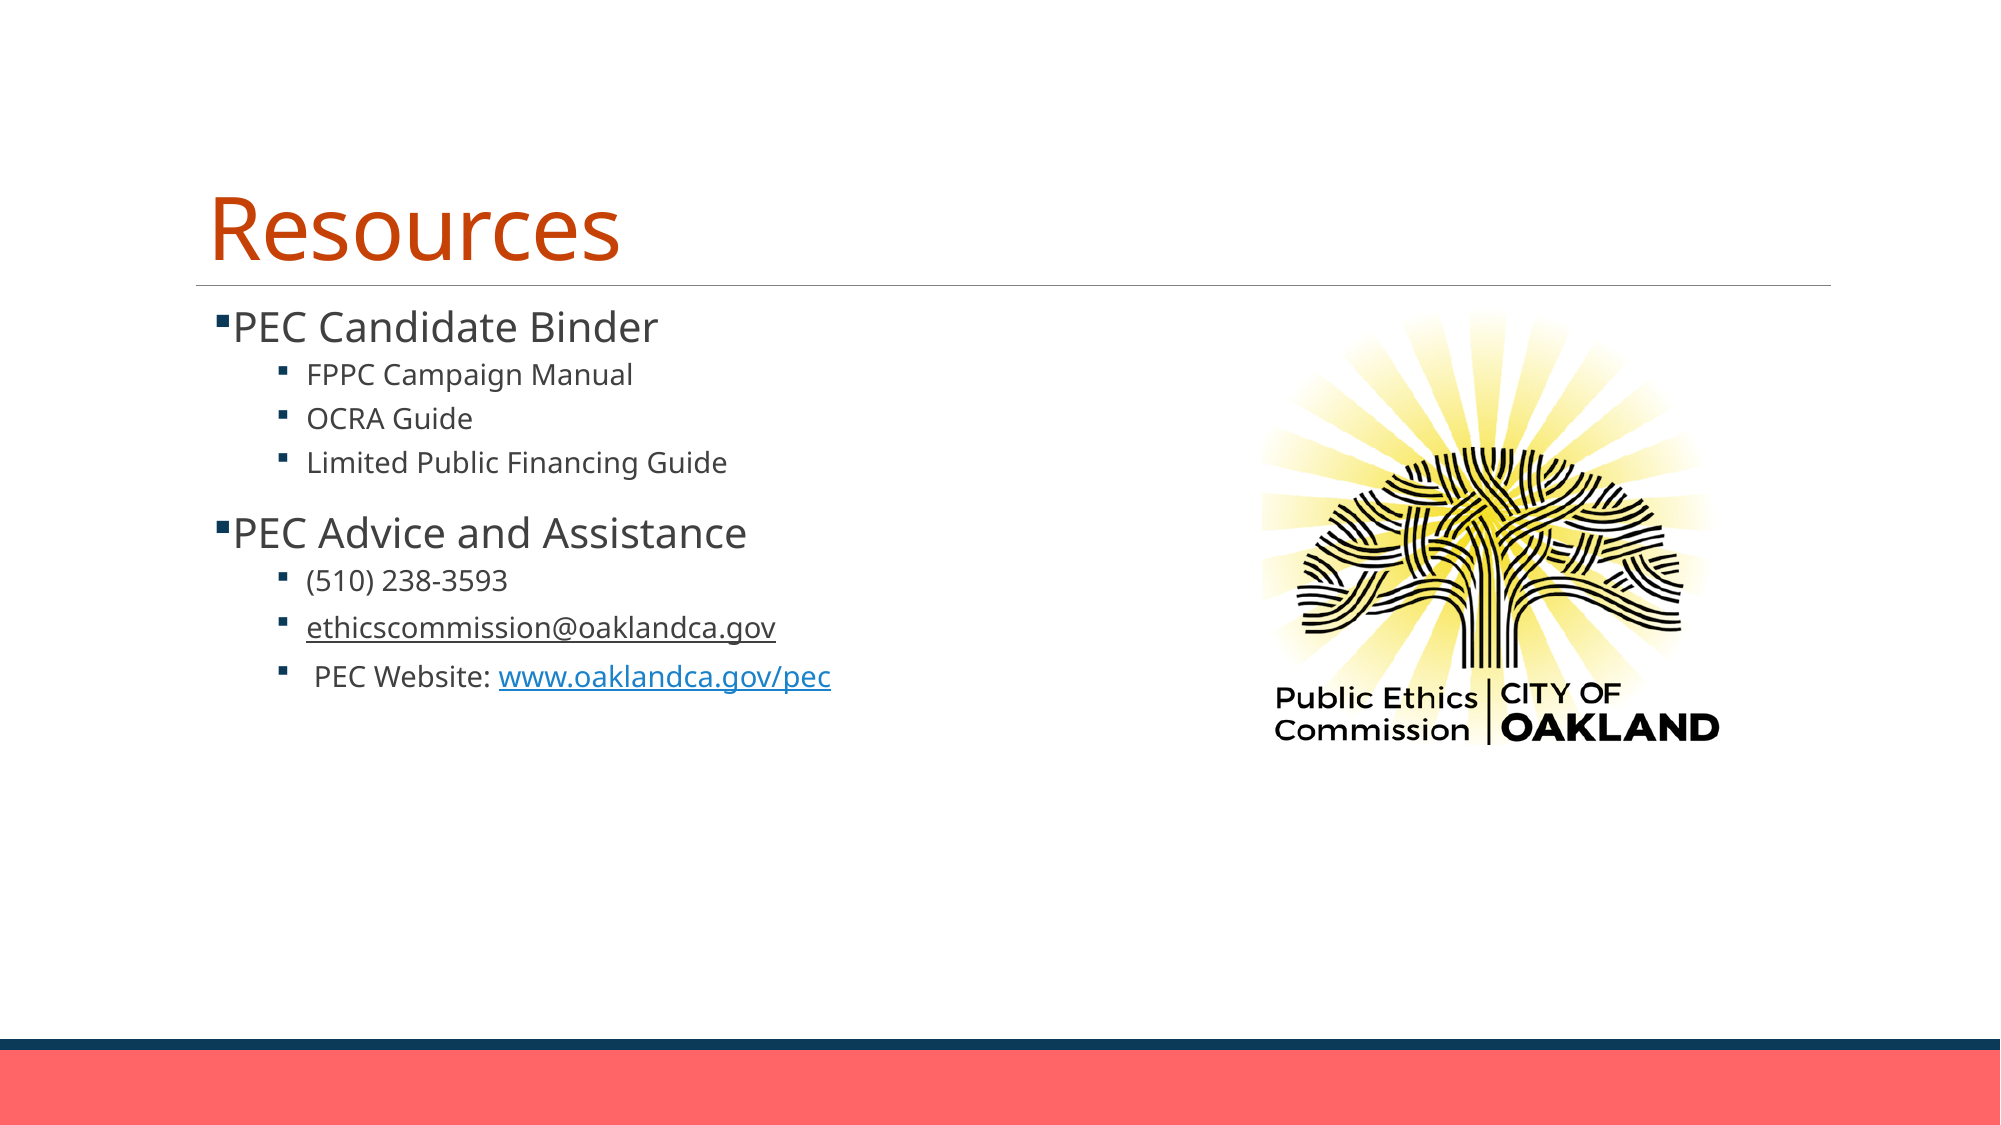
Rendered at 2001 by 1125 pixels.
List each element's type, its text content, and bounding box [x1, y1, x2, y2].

list PEC Candidate Binder FPPC Campaign Manual OCRA Guide Limited Public Financing Guide PEC Advice and Assistance (510) 238-3593 ethicscommission@oaklandca.gov PEC Website: www.oaklandca.gov/pec [213, 299, 1089, 839]
title Resources [192, 110, 694, 286]
picture [1262, 298, 1738, 746]
